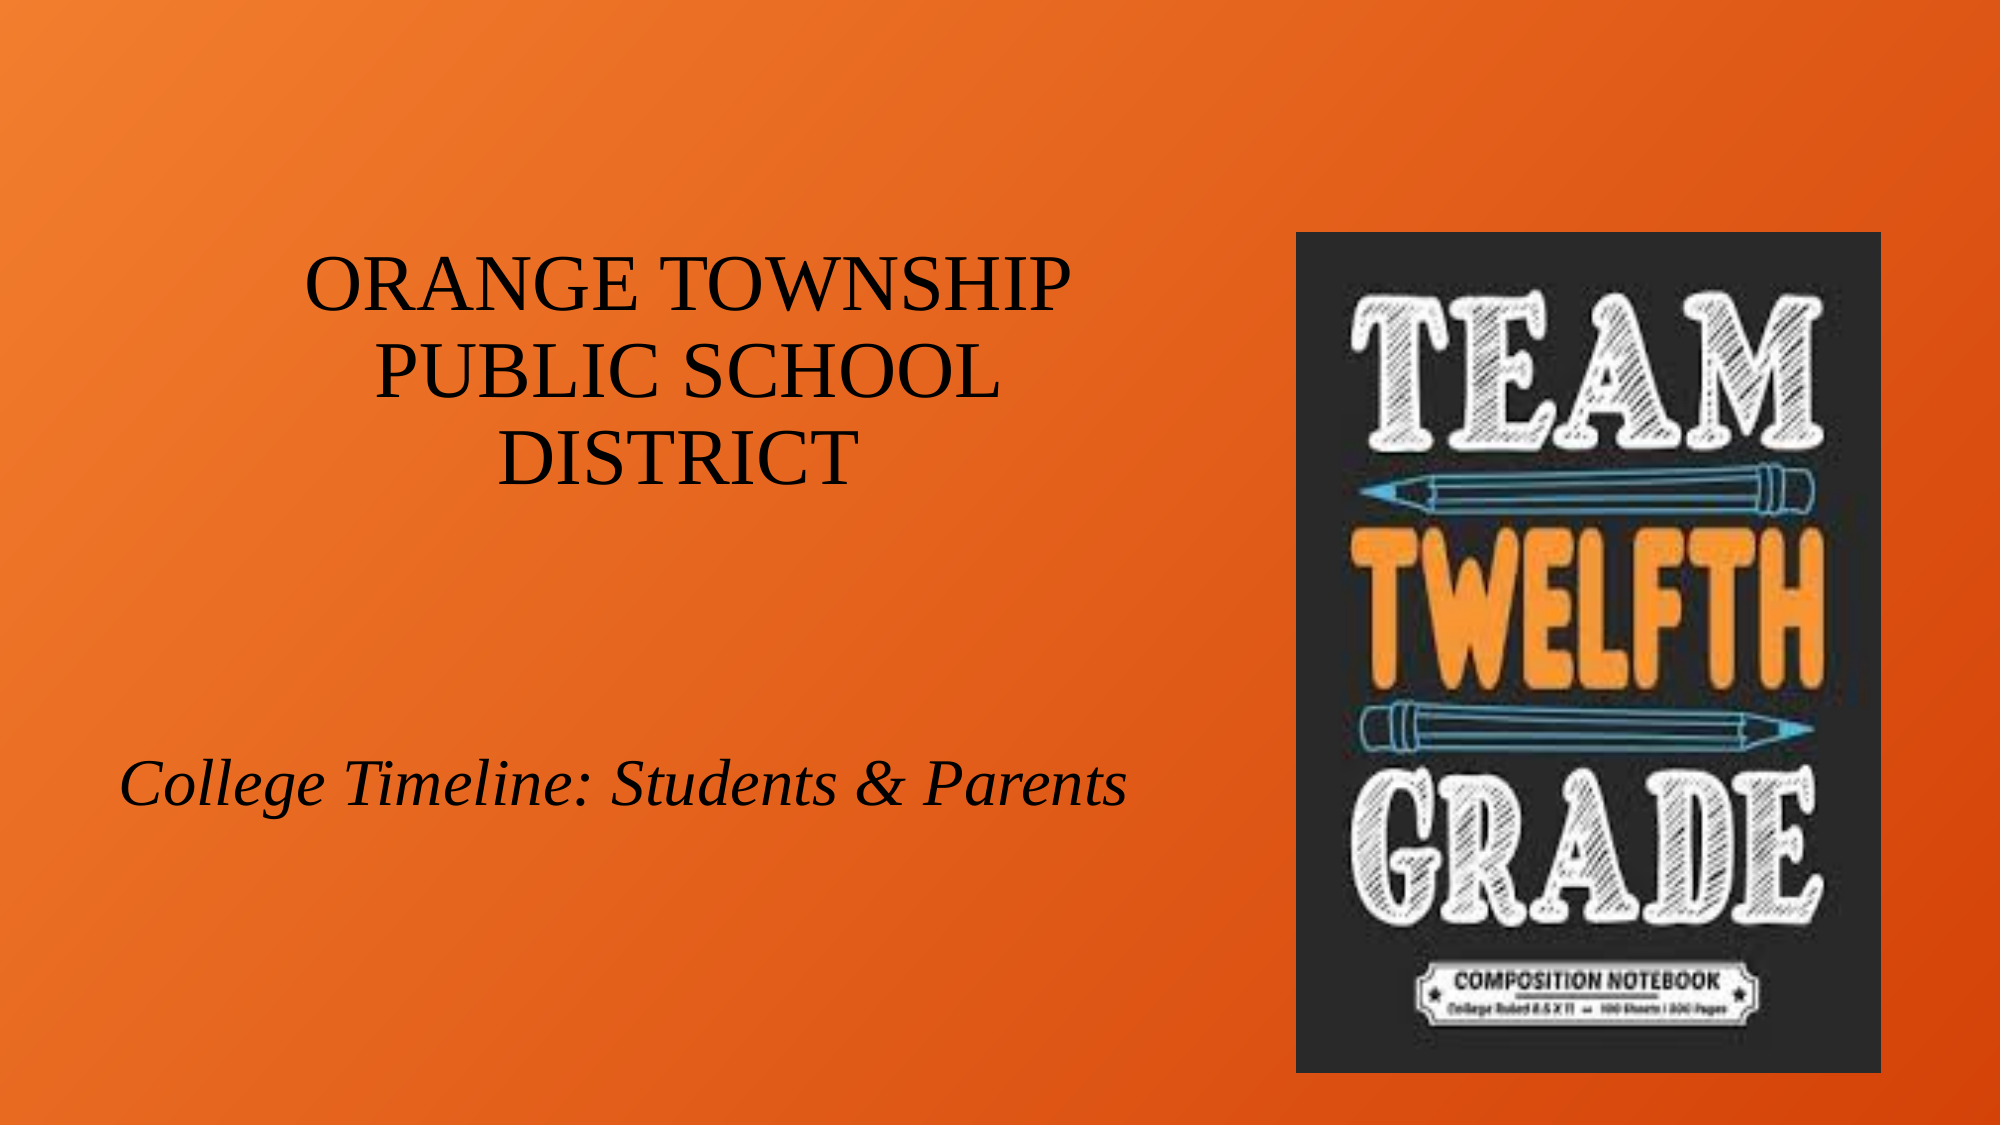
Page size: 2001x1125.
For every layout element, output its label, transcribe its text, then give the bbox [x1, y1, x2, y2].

picture [1296, 232, 1882, 1073]
subtitle College Timeline: Students & Parents [103, 740, 1176, 897]
title Orange township public school district [181, 232, 1195, 597]
